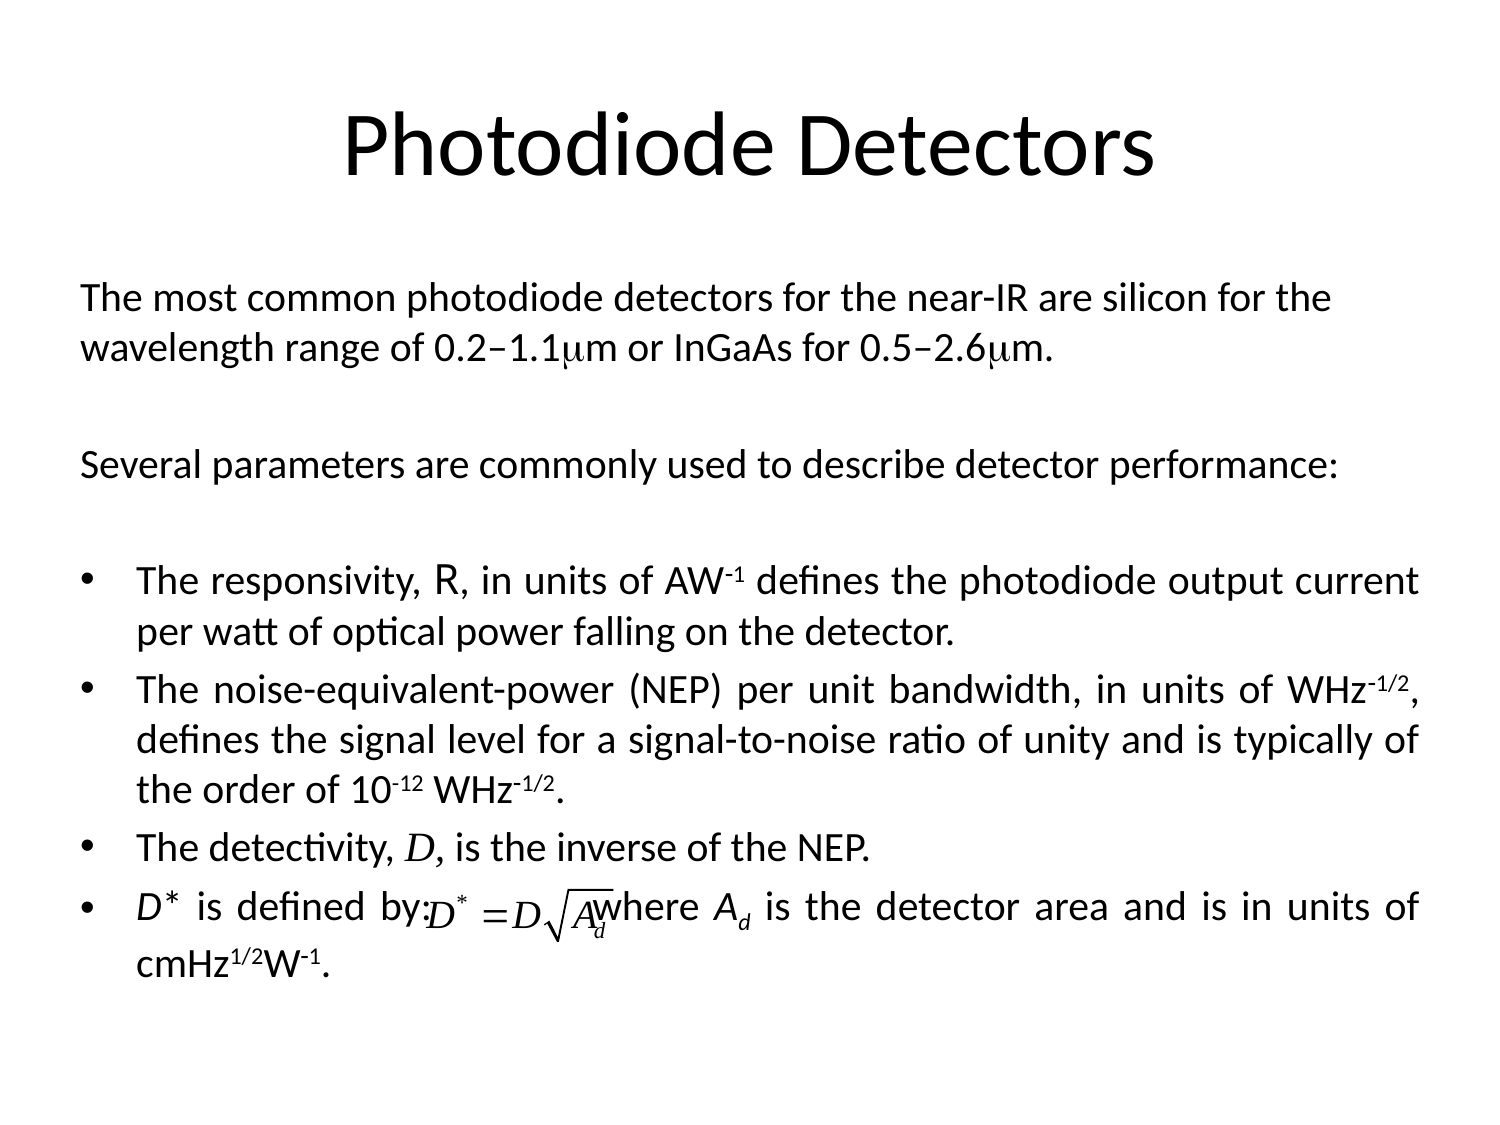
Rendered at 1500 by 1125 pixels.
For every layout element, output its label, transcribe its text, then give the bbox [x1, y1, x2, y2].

list The most common photodiode detectors for the near-IR are silicon for the wavelength range of 0.2–1.1mm or InGaAs for 0.5–2.6mm. Several parameters are commonly used to describe detector performance: The responsivity, R, in units of AW-1 defines the photodiode output current per watt of optical power falling on the detector. The noise-equivalent-power (NEP) per unit bandwidth, in units of WHz-1/2, defines the signal level for a signal-to-noise ratio of unity and is typically of the order of 10-12 WHz-1/2. The detectivity, D, is the inverse of the NEP. D* is defined by: where Ad is the detector area and is in units of cmHz1/2W-1. [64, 262, 1436, 1005]
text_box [418, 881, 622, 952]
title Photodiode Detectors [75, 45, 1425, 233]
